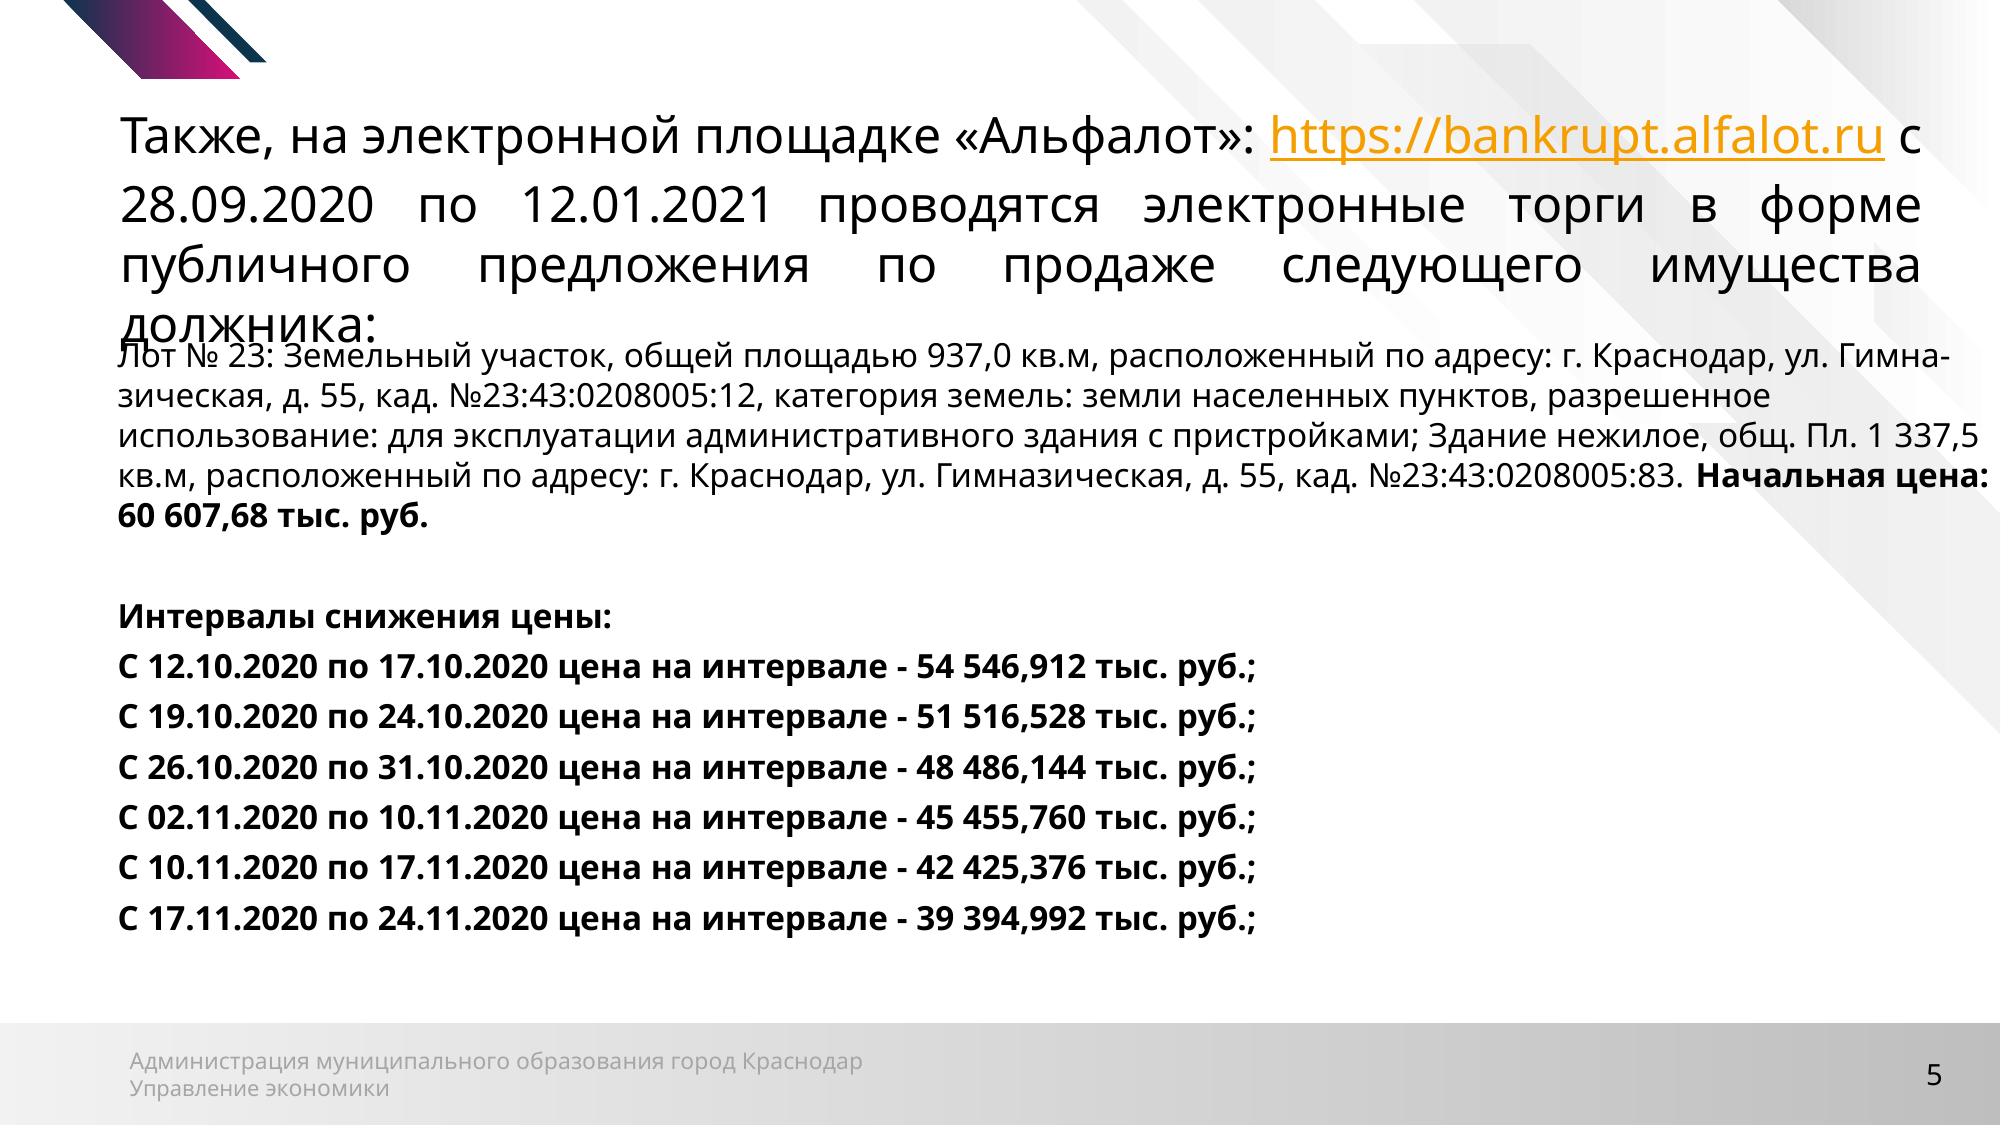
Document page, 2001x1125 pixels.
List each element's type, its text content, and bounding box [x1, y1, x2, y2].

text_box Лот № 23: Земельный участок, общей площадью 937,0 кв.м, расположенный по адресу: г. Краснодар, ул. Гимна-зическая, д. 55, кад. №23:43:0208005:12, категория земель: земли населенных пунктов, разрешенное использование: для эксплуатации административного здания с пристройками; Здание нежилое, общ. Пл. 1 337,5 кв.м, расположенный по адресу: г. Краснодар, ул. Гимназическая, д. 55, кад. №23:43:0208005:83. Начальная цена: 60 607,68 тыс. руб. Интервалы снижения цены: С 12.10.2020 по 17.10.2020 цена на интервале - 54 546,912 тыс. руб.; С 19.10.2020 по 24.10.2020 цена на интервале - 51 516,528 тыс. руб.; С 26.10.2020 по 31.10.2020 цена на интервале - 48 486,144 тыс. руб.; С 02.11.2020 по 10.11.2020 цена на интервале - 45 455,760 тыс. руб.; С 10.11.2020 по 17.11.2020 цена на интервале - 42 425,376 тыс. руб.; С 17.11.2020 по 24.11.2020 цена на интервале - 39 394,992 тыс. руб.; [102, 735, 2000, 995]
text_box [102, 596, 2000, 735]
text_box Также, на электронной площадке «Альфалот»: https://bankrupt.alfalot.ru с 28.09.2020 по 12.01.2021 проводятся электронные торги в форме публичного предложения по продаже следующего имущества должника: [119, 103, 1923, 327]
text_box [63, 0, 267, 80]
text_box Лот № 23: Земельный участок, общей площадью 937,0 кв.м, расположенный по адресу: г. Краснодар, ул. Гимна-зическая, д. 55, кад. №23:43:0208005:12, категория земель: земли населенных пунктов, разрешенное использование: для эксплуатации административного здания с пристройками; Здание нежилое, общ. Пл. 1 337,5 кв.м, расположенный по адресу: г. Краснодар, ул. Гимназическая, д. 55, кад. №23:43:0208005:83. Начальная цена: 60 607,68 тыс. руб. Интервалы снижения цены: С 12.10.2020 по 17.10.2020 цена на интервале - 54 546,912 тыс. руб.; С 19.10.2020 по 24.10.2020 цена на интервале - 51 516,528 тыс. руб.; С 26.10.2020 по 31.10.2020 цена на интервале - 48 486,144 тыс. руб.; С 02.11.2020 по 10.11.2020 цена на интервале - 45 455,760 тыс. руб.; С 10.11.2020 по 17.11.2020 цена на интервале - 42 425,376 тыс. руб.; С 17.11.2020 по 24.11.2020 цена на интервале - 39 394,992 тыс. руб.; [102, 327, 2000, 596]
